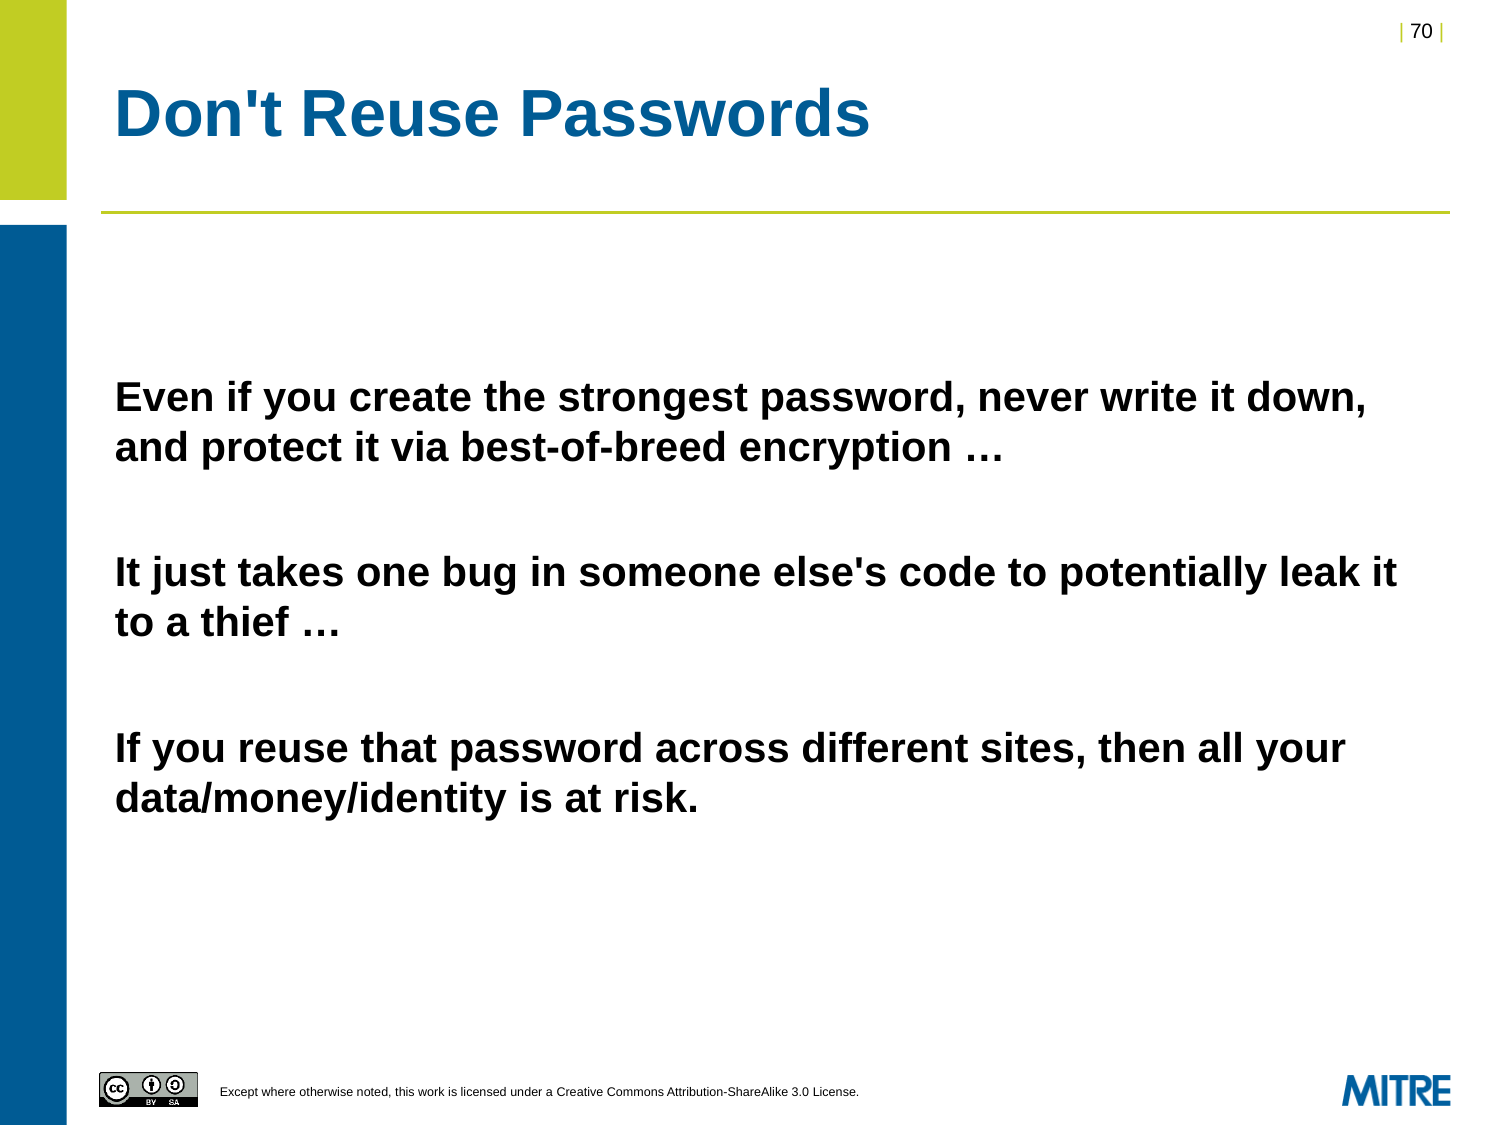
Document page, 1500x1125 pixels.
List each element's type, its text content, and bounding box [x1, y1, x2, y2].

list Even if you create the strongest password, never write it down, and protect it via best-of-breed encryption … It just takes one bug in someone else's code to potentially leak it to a thief … If you reuse that password across different sites, then all your data/money/identity is at risk. [99, 237, 1450, 1005]
title Don't Reuse Passwords [99, 45, 1450, 188]
picture [1342, 1072, 1453, 1113]
picture [99, 1072, 198, 1107]
